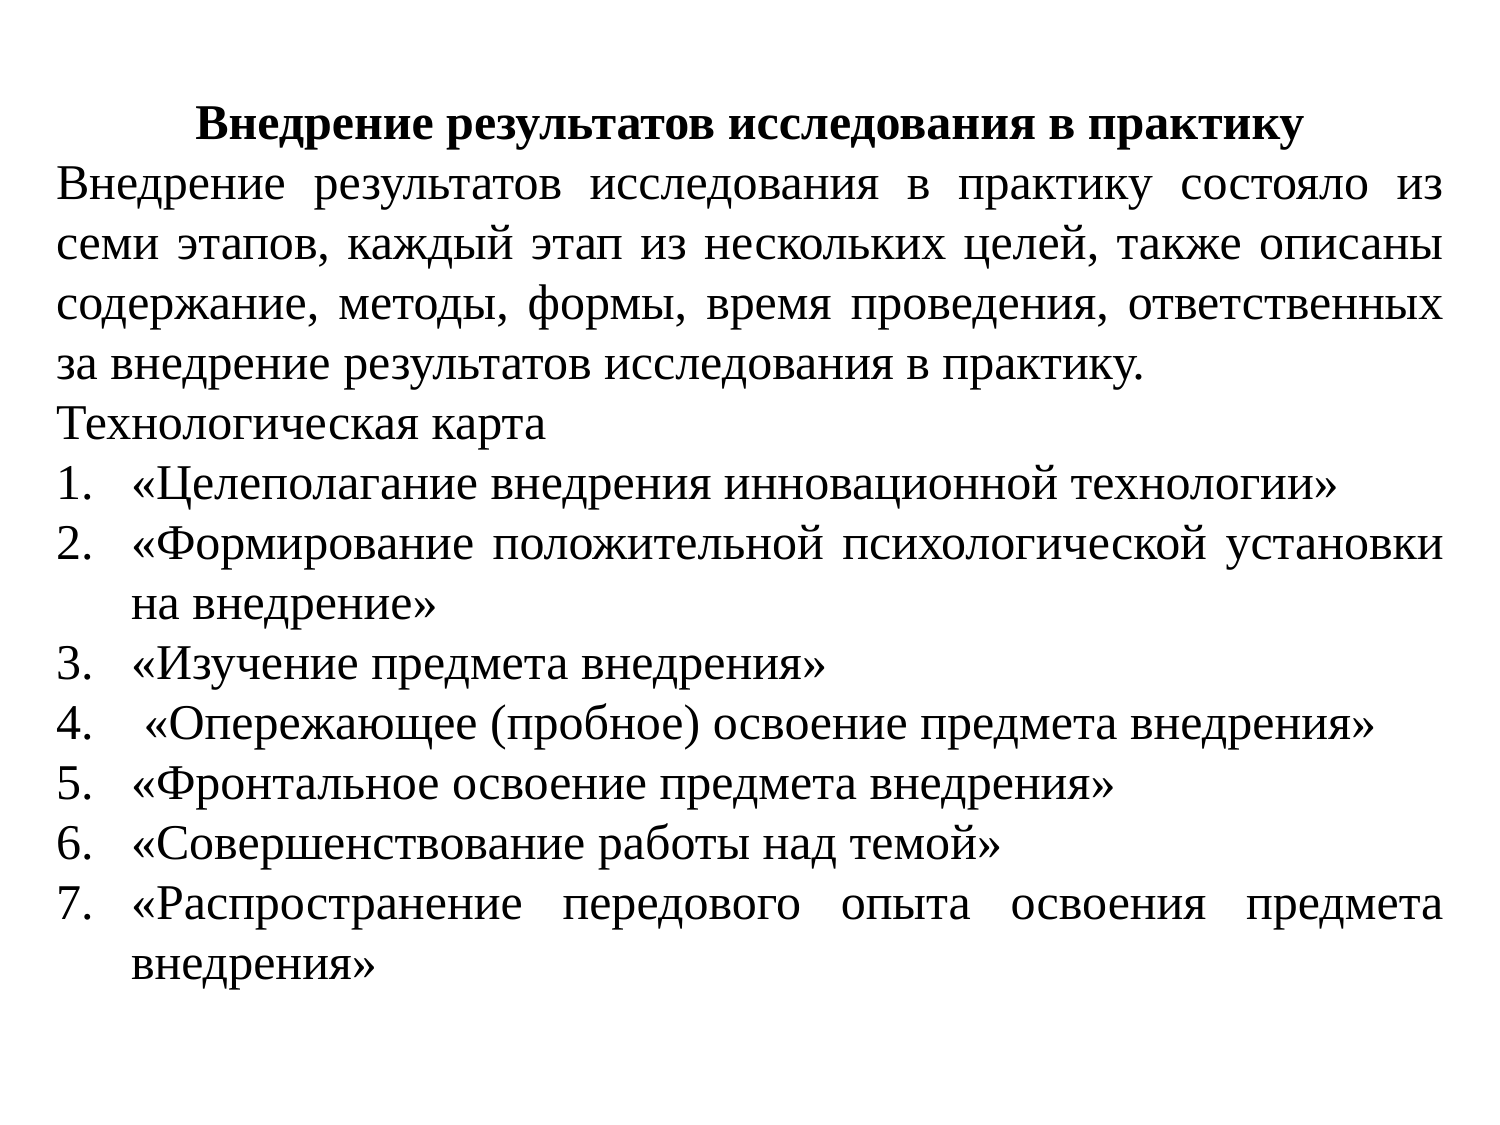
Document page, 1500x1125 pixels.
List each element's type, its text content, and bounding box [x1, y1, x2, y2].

text_box Внедрение результатов исследования в практику Внедрение результатов исследования в практику состояло из семи этапов, каждый этап из нескольких целей, также описаны содержание, методы, формы, время проведения, ответственных за внедрение результатов исследования в практику. Технологическая карта «Целеполагание внедрения инновационной технологии» «Формирование положительной психологической установки на внедрение» «Изучение предмета внедрения» «Опережающее (пробное) освоение предмета внедрения» «Фронтальное освоение предмета внедрения» «Совершенствование работы над темой» «Распространение передового опыта освоения предмета внедрения» [41, 81, 1459, 997]
